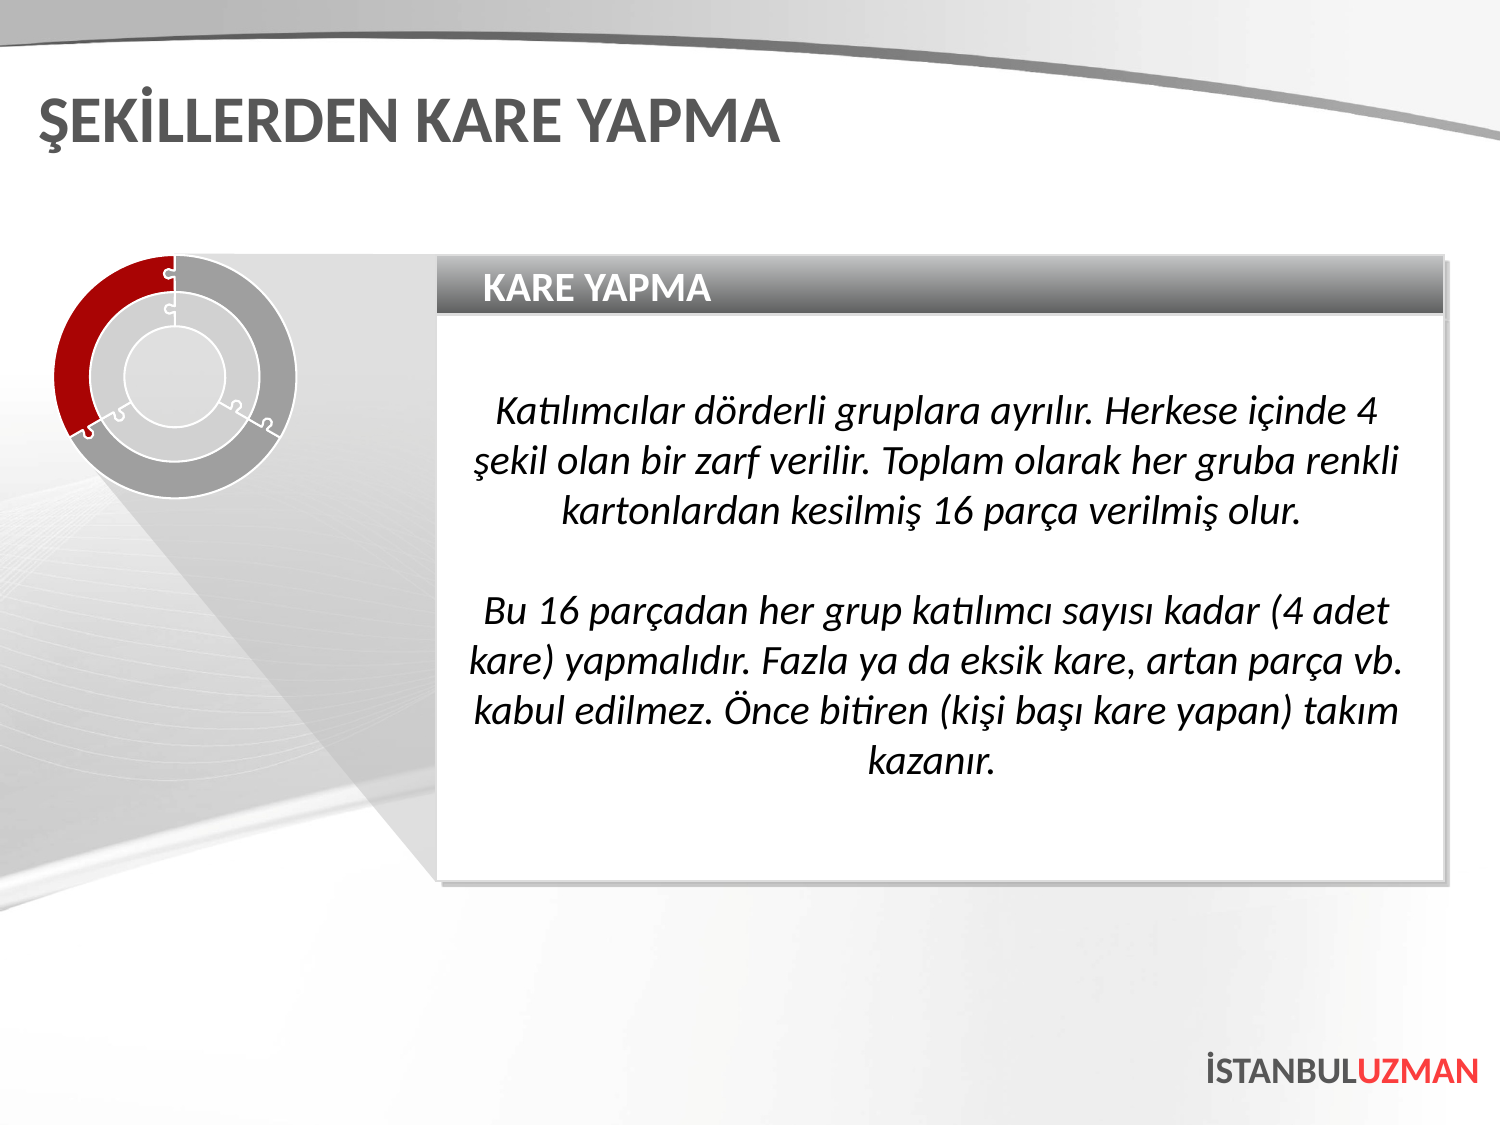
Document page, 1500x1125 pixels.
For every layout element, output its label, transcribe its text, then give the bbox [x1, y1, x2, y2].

text_box ŞEKİLLERDEN KARE YAPMA [38, 67, 1485, 174]
text_box Katılımcılar dörderli gruplara ayrılır. Herkese içinde 4 şekil olan bir zarf verilir. Toplam olarak her gruba renkli kartonlardan kesilmiş 16 parça verilmiş olur. Bu 16 parçadan her grup katılımcı sayısı kadar (4 adet kare) yapmalıdır. Fazla ya da eksik kare, artan parça vb. kabul edilmez. Önce bitiren (kişi başı kare yapan) takım kazanır. [435, 315, 1444, 882]
text_box KARE YAPMA [435, 255, 1444, 315]
text_box İSTANBULUZMAN [1133, 1046, 1480, 1125]
text_box [125, 253, 436, 882]
picture [0, 0, 1500, 1125]
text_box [52, 254, 297, 499]
